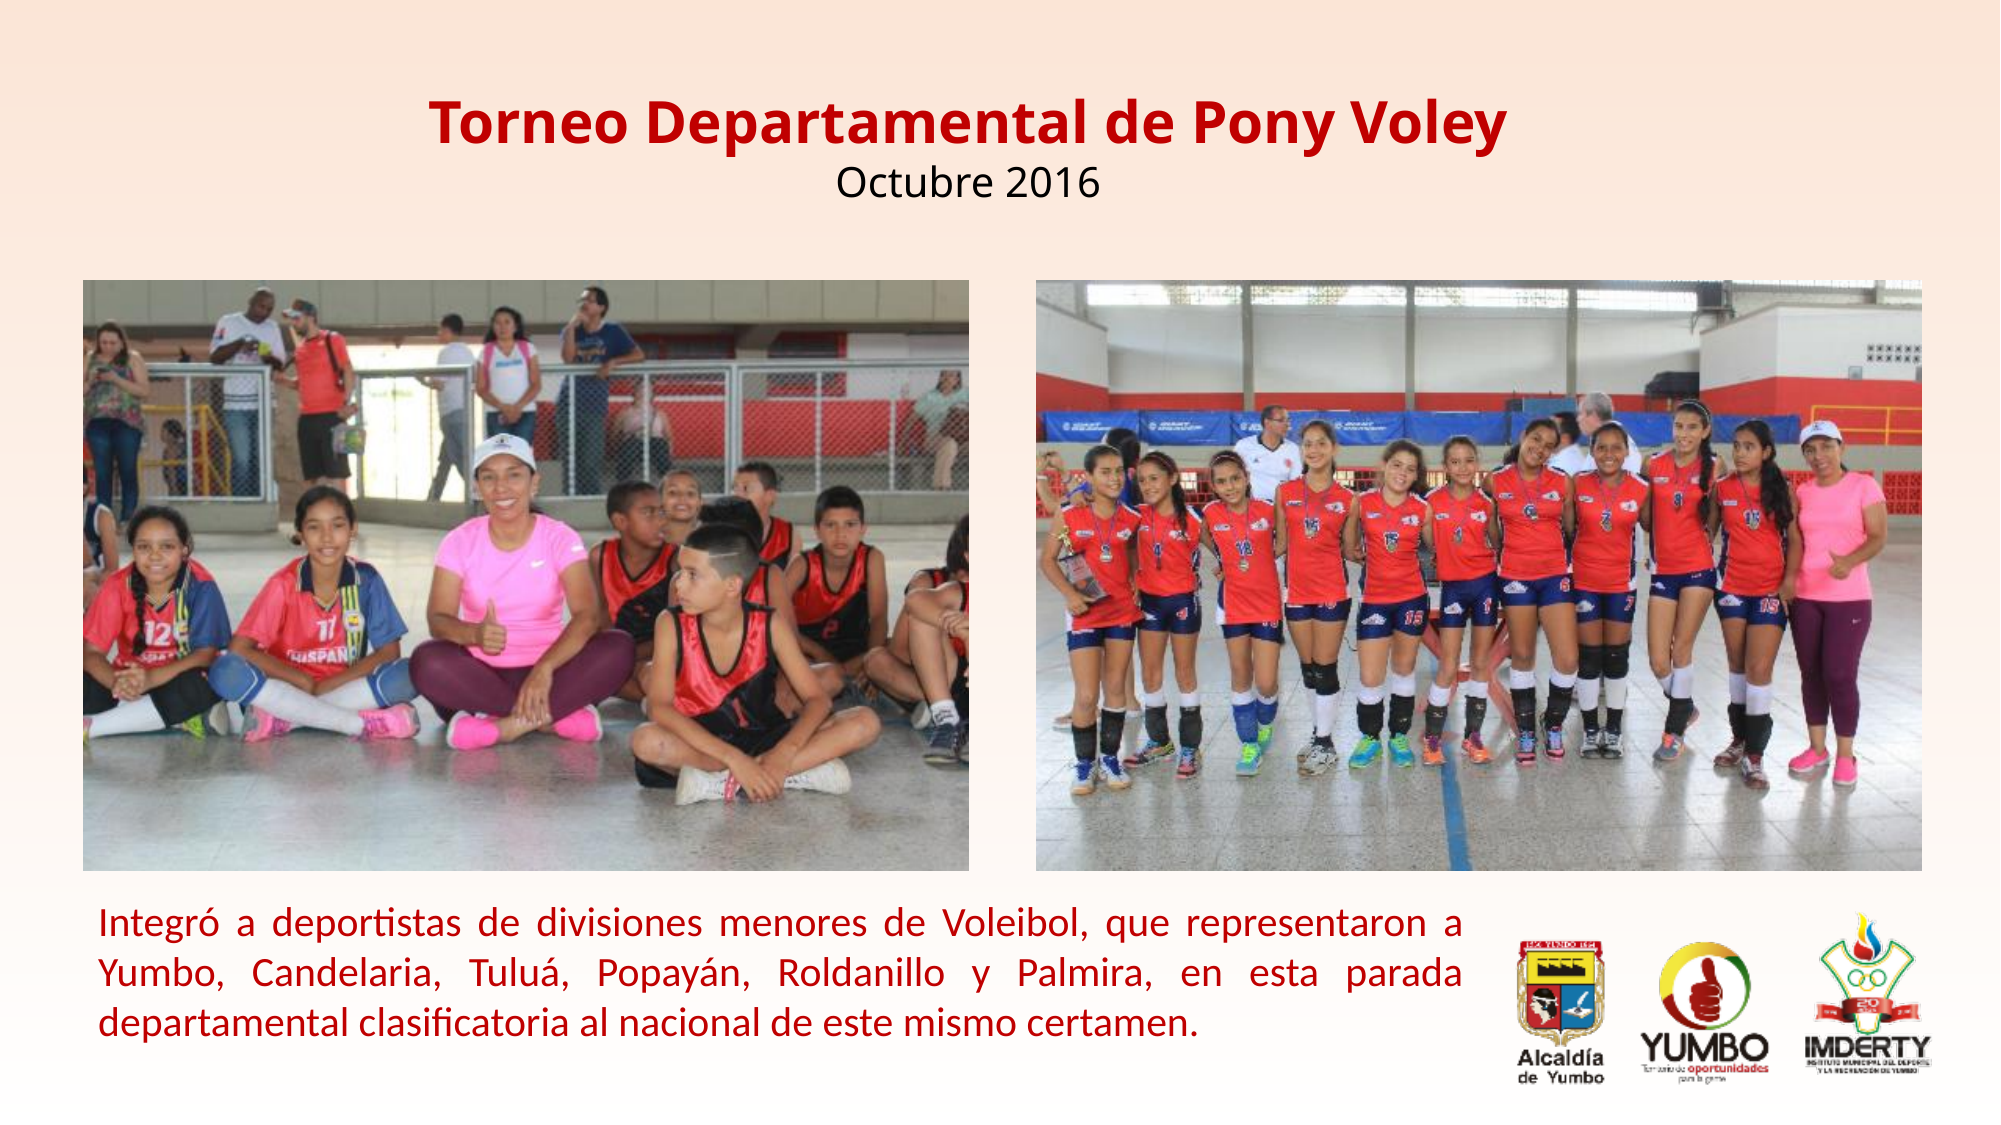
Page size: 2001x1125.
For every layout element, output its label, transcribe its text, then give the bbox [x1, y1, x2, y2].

picture [1804, 911, 1933, 1075]
picture [1036, 280, 1922, 871]
picture [83, 280, 969, 871]
picture [1478, 929, 1781, 1099]
text_box Torneo Departamental de Pony Voley Octubre 2016 [293, 78, 1644, 213]
text_box Integró a deportistas de divisiones menores de Voleibol, que representaron a Yumbo, Candelaria, Tuluá, Popayán, Roldanillo y Palmira, en esta parada departamental clasificatoria al nacional de este mismo certamen. [83, 887, 1479, 1052]
